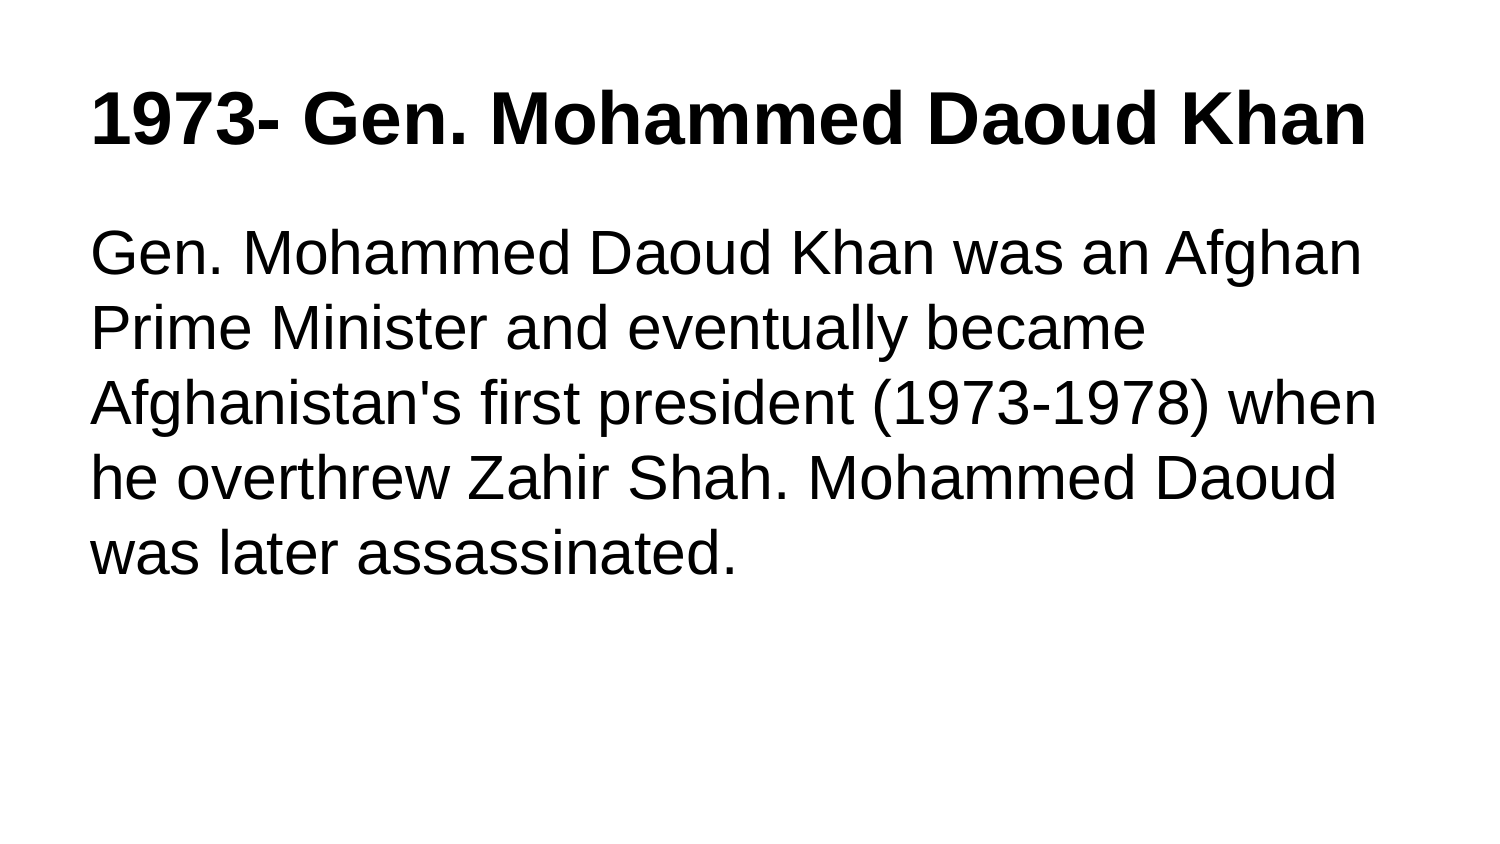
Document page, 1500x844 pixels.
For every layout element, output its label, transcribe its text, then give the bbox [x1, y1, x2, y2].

list Gen. Mohammed Daoud Khan was an Afghan Prime Minister and eventually became Afghanistan's first president (1973-1978) when he overthrew Zahir Shah. Mohammed Daoud was later assassinated. [75, 196, 1425, 808]
title 1973- Gen. Mohammed Daoud Khan [75, 33, 1425, 175]
